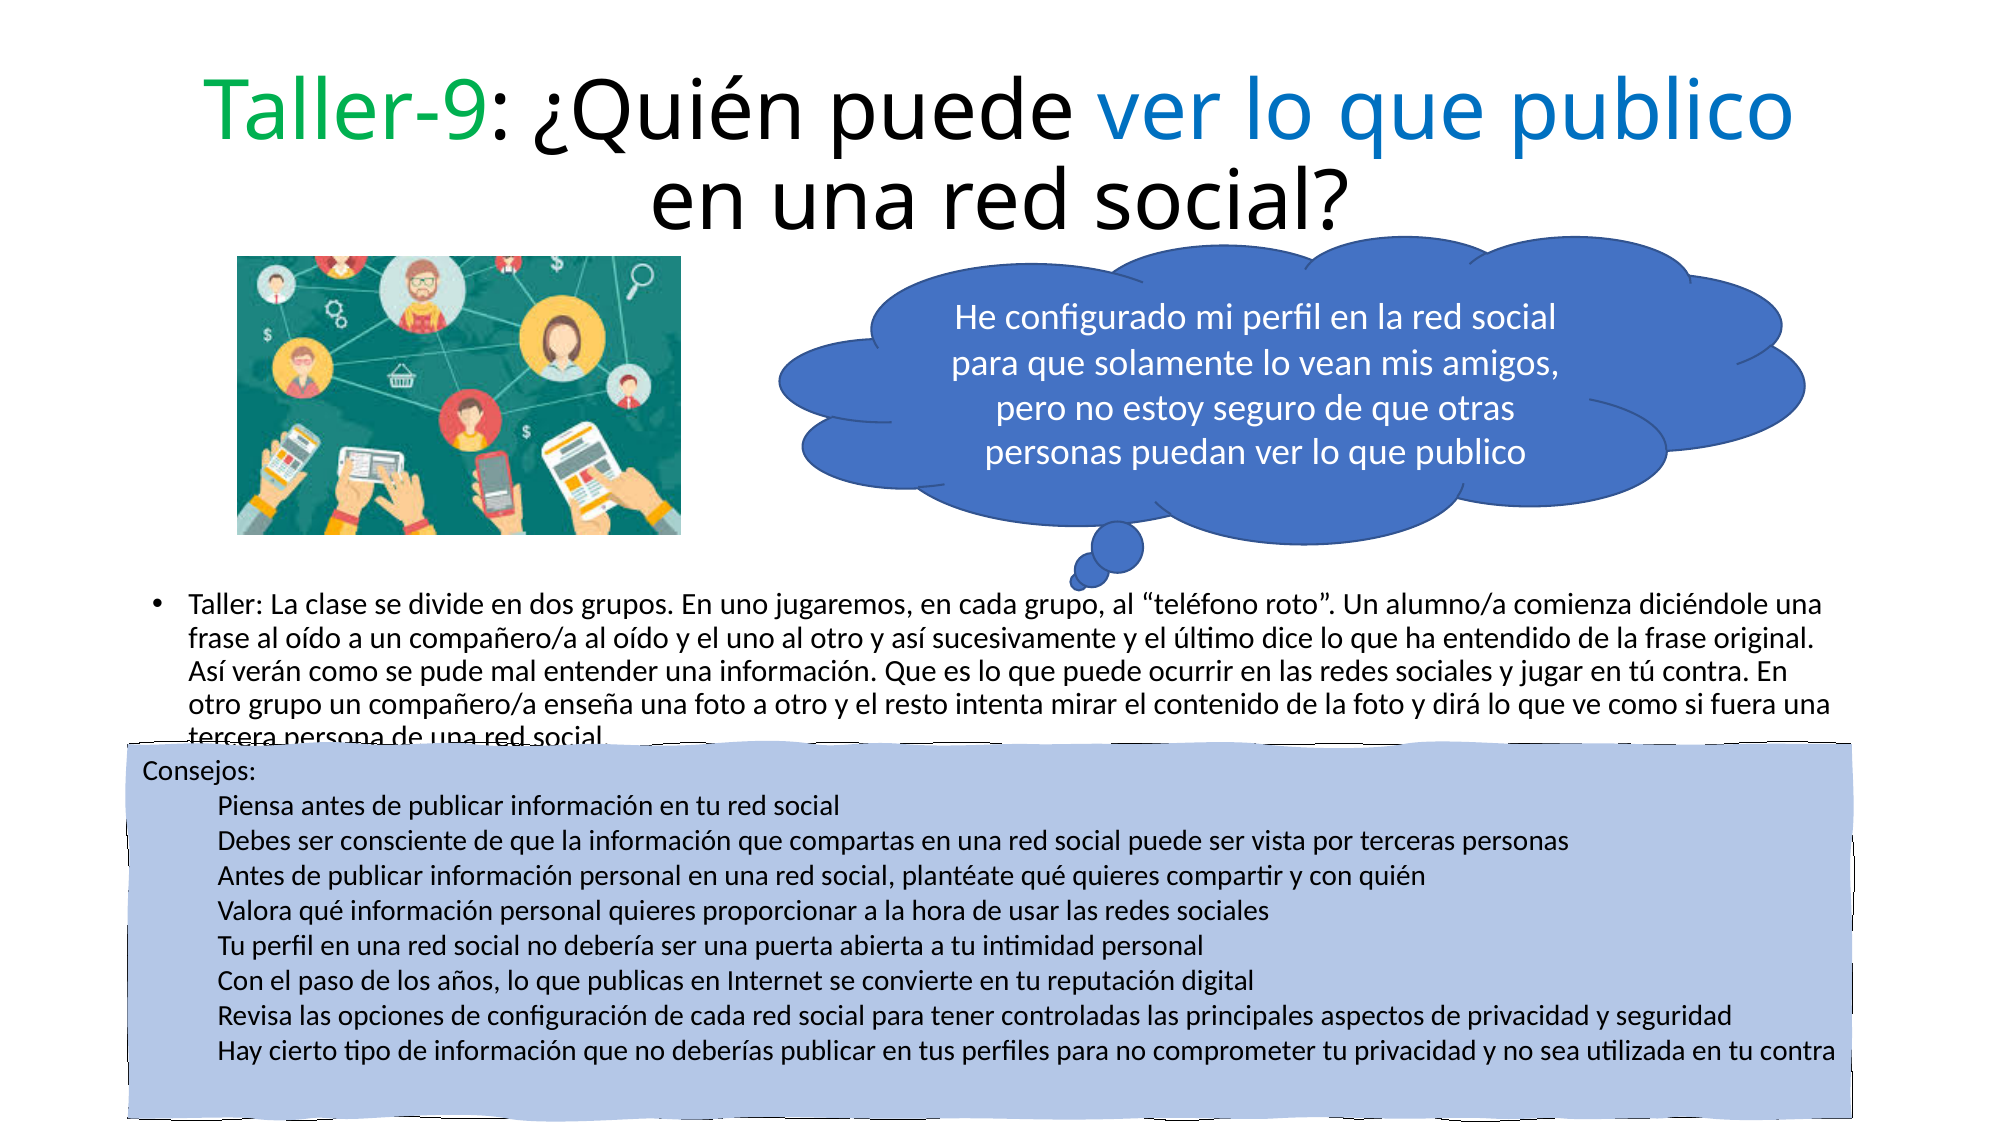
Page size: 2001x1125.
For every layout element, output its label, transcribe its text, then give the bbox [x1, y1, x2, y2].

text_box Taller-9: ¿Quién puede ver lo que publico en una red social? [137, 59, 1863, 222]
text_box Consejos: Piensa antes de publicar información en tu red social Debes ser consciente de que la información que compartas en una red social puede ser vista por terceras personas Antes de publicar información personal en una red social, plantéate qué quieres compartir y con quién Valora qué información personal quieres proporcionar a la hora de usar las redes sociales Tu perfil en una red social no debería ser una puerta abierta a tu intimidad personal Con el paso de los años, lo que publicas en Internet se convierte en tu reputación digital Revisa las opciones de configuración de cada red social para tener controladas las principales aspectos de privacidad y seguridad Hay cierto tipo de información que no deberías publicar en tus perfiles para no comprometer tu privacidad y no sea utilizada en tu contra [125, 740, 1855, 1122]
text_box He configurado mi perfil en la red social para que solamente lo vean mis amigos, pero no estoy seguro de que otras personas puedan ver lo que publico [778, 235, 1806, 592]
picture [237, 256, 681, 535]
text_box Taller: La clase se divide en dos grupos. En uno jugaremos, en cada grupo, al “teléfono roto”. Un alumno/a comienza diciéndole una frase al oído a un compañero/a al oído y el uno al otro y así sucesivamente y el último dice lo que ha entendido de la frase original. Así verán como se pude mal entender una información. Que es lo que puede ocurrir en las redes sociales y jugar en tú contra. En otro grupo un compañero/a enseña una foto a otro y el resto intenta mirar el contenido de la foto y dirá lo que ve como si fuera una tercera persona de una red social. [137, 222, 1863, 771]
